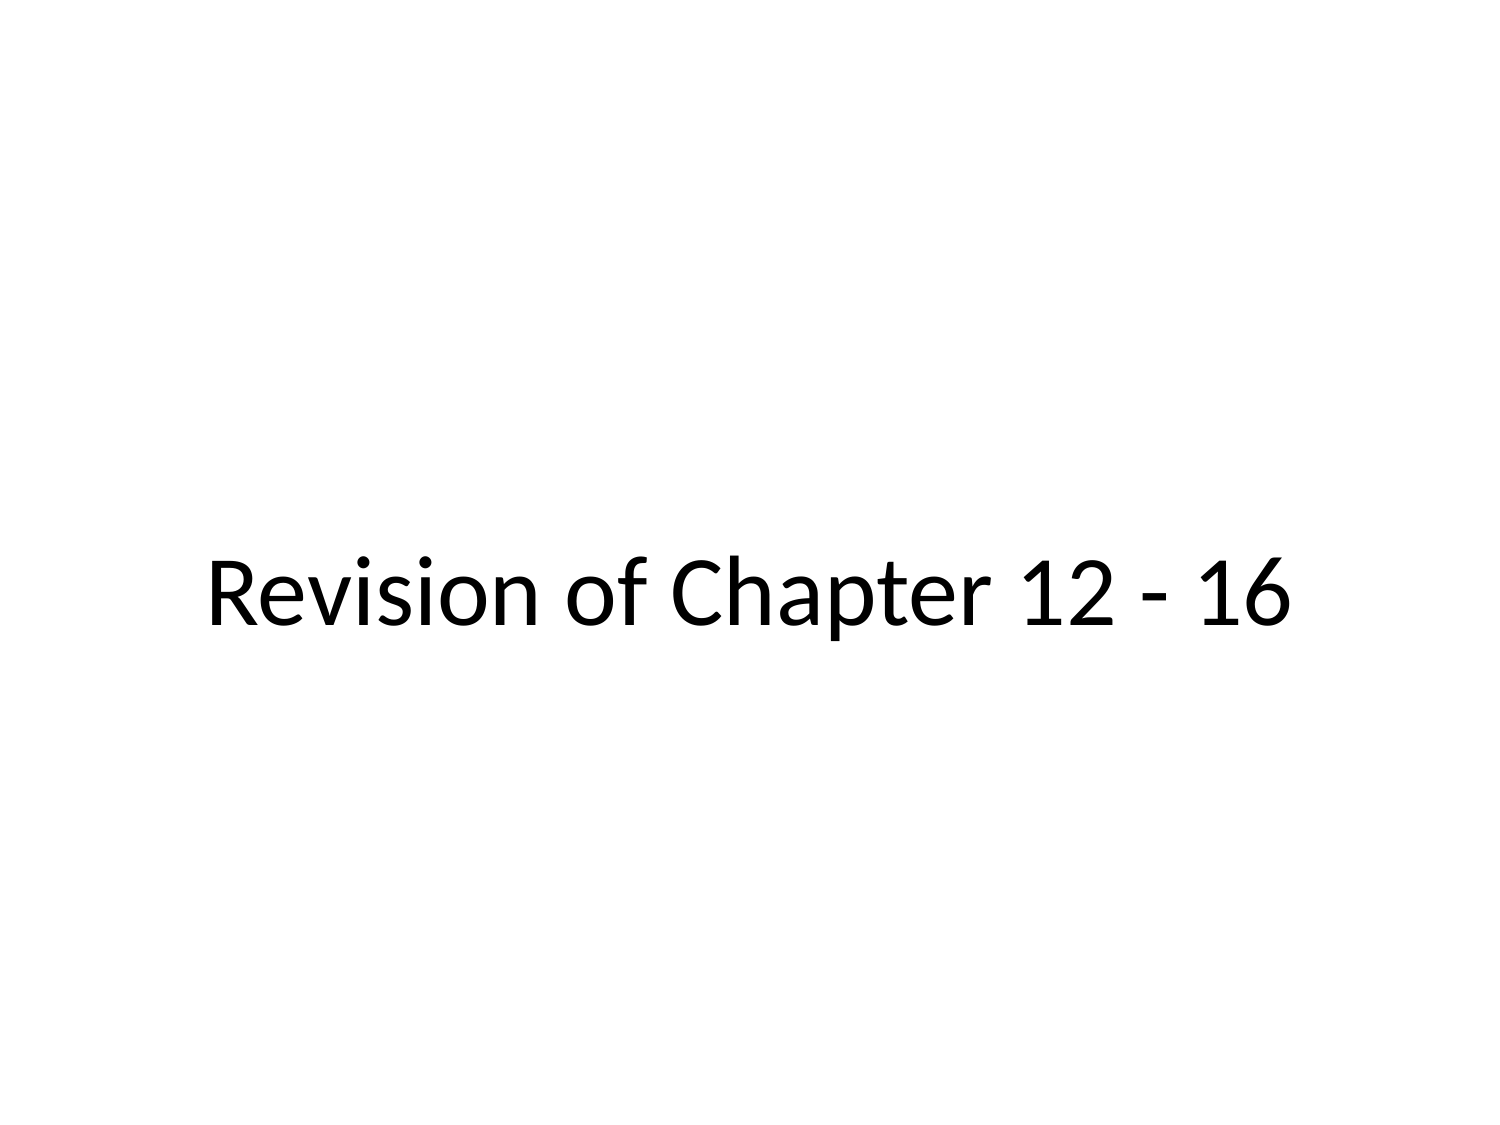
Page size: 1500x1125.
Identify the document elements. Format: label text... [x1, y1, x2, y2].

title Revision of Chapter 12 - 16 [112, 349, 1388, 823]
